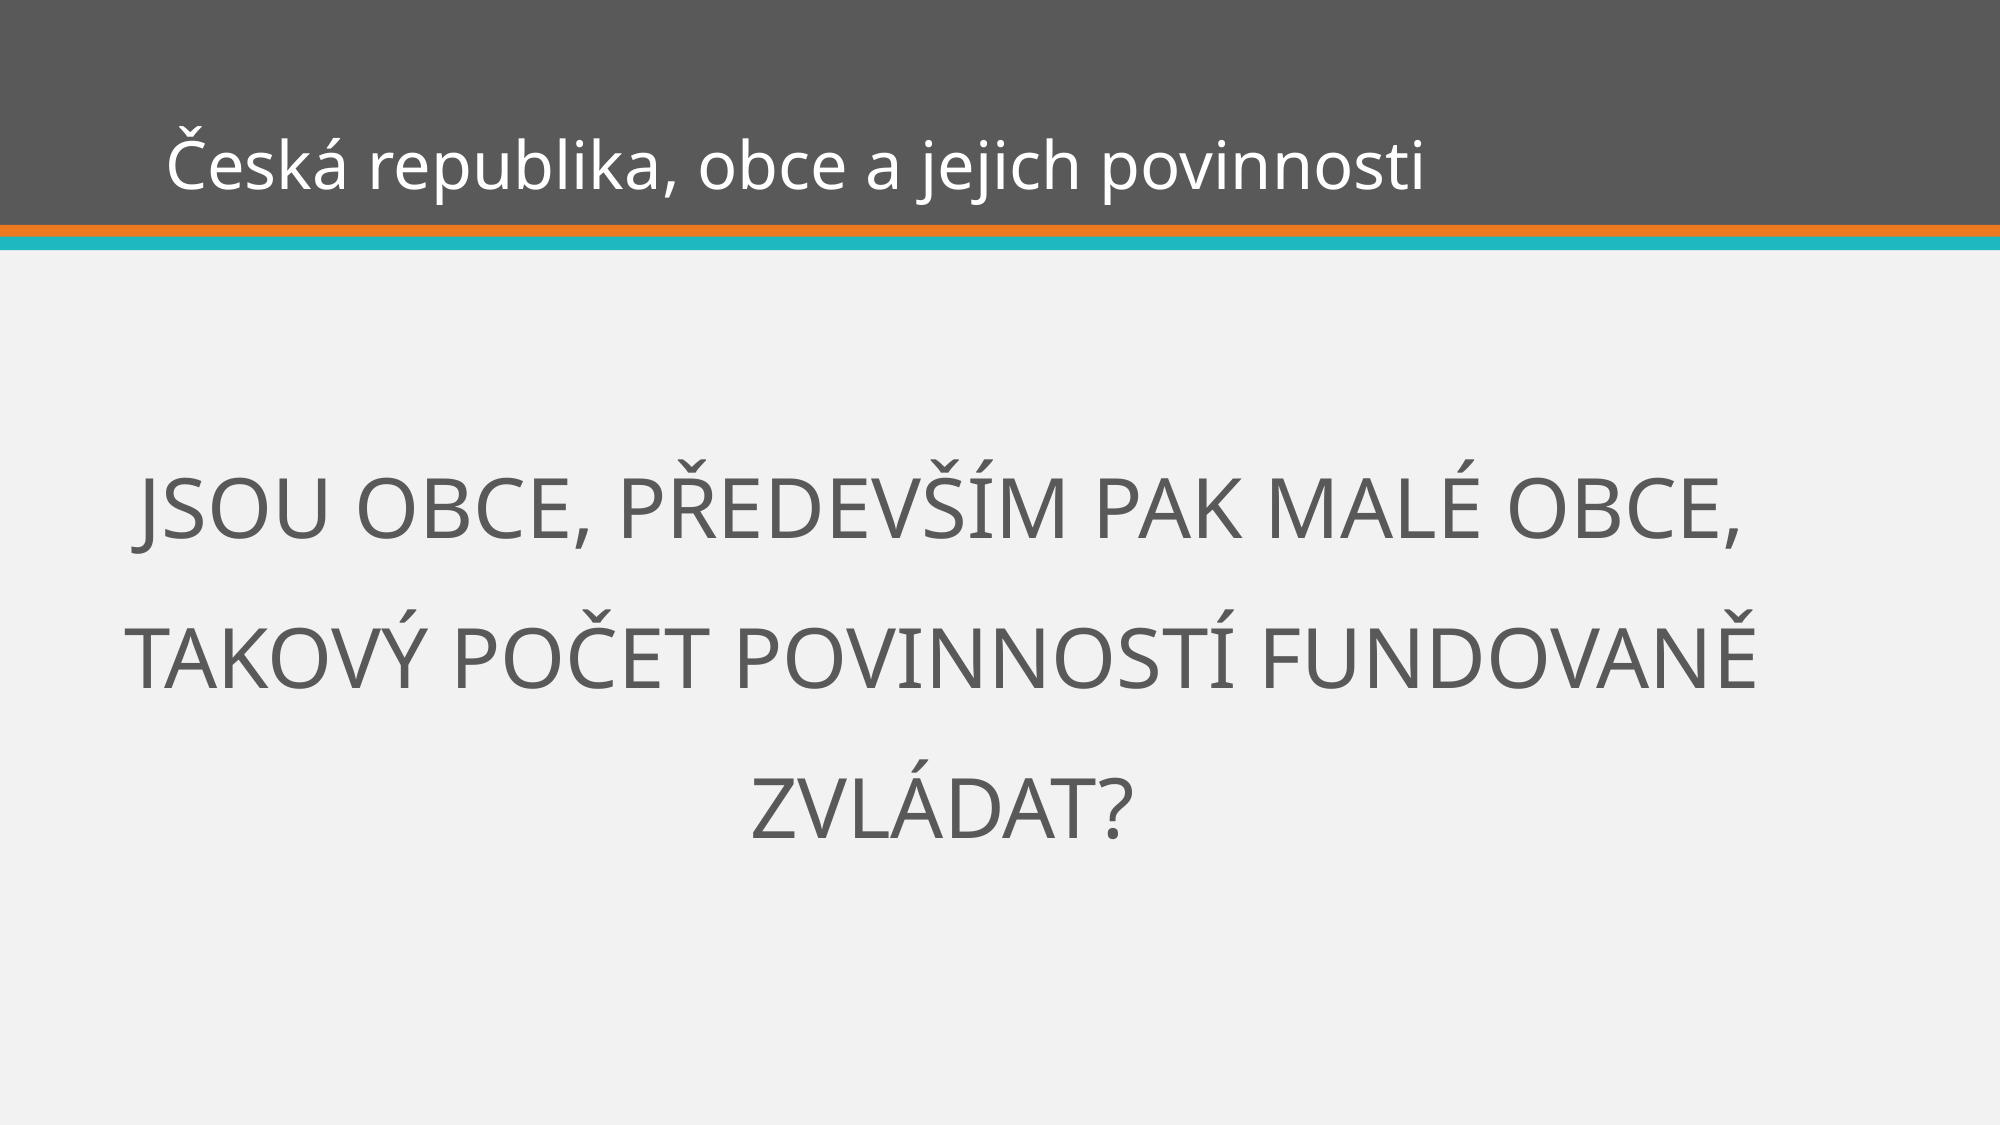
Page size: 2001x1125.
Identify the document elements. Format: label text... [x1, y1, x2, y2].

list JSOU OBCE, PŘEDEVŠÍM PAK MALÉ OBCE, TAKOVÝ POČET POVINNOSTÍ FUNDOVANĚ ZVLÁDAT? [97, 299, 1788, 1013]
title Česká republika, obce a jejich povinnosti [150, 41, 1788, 212]
